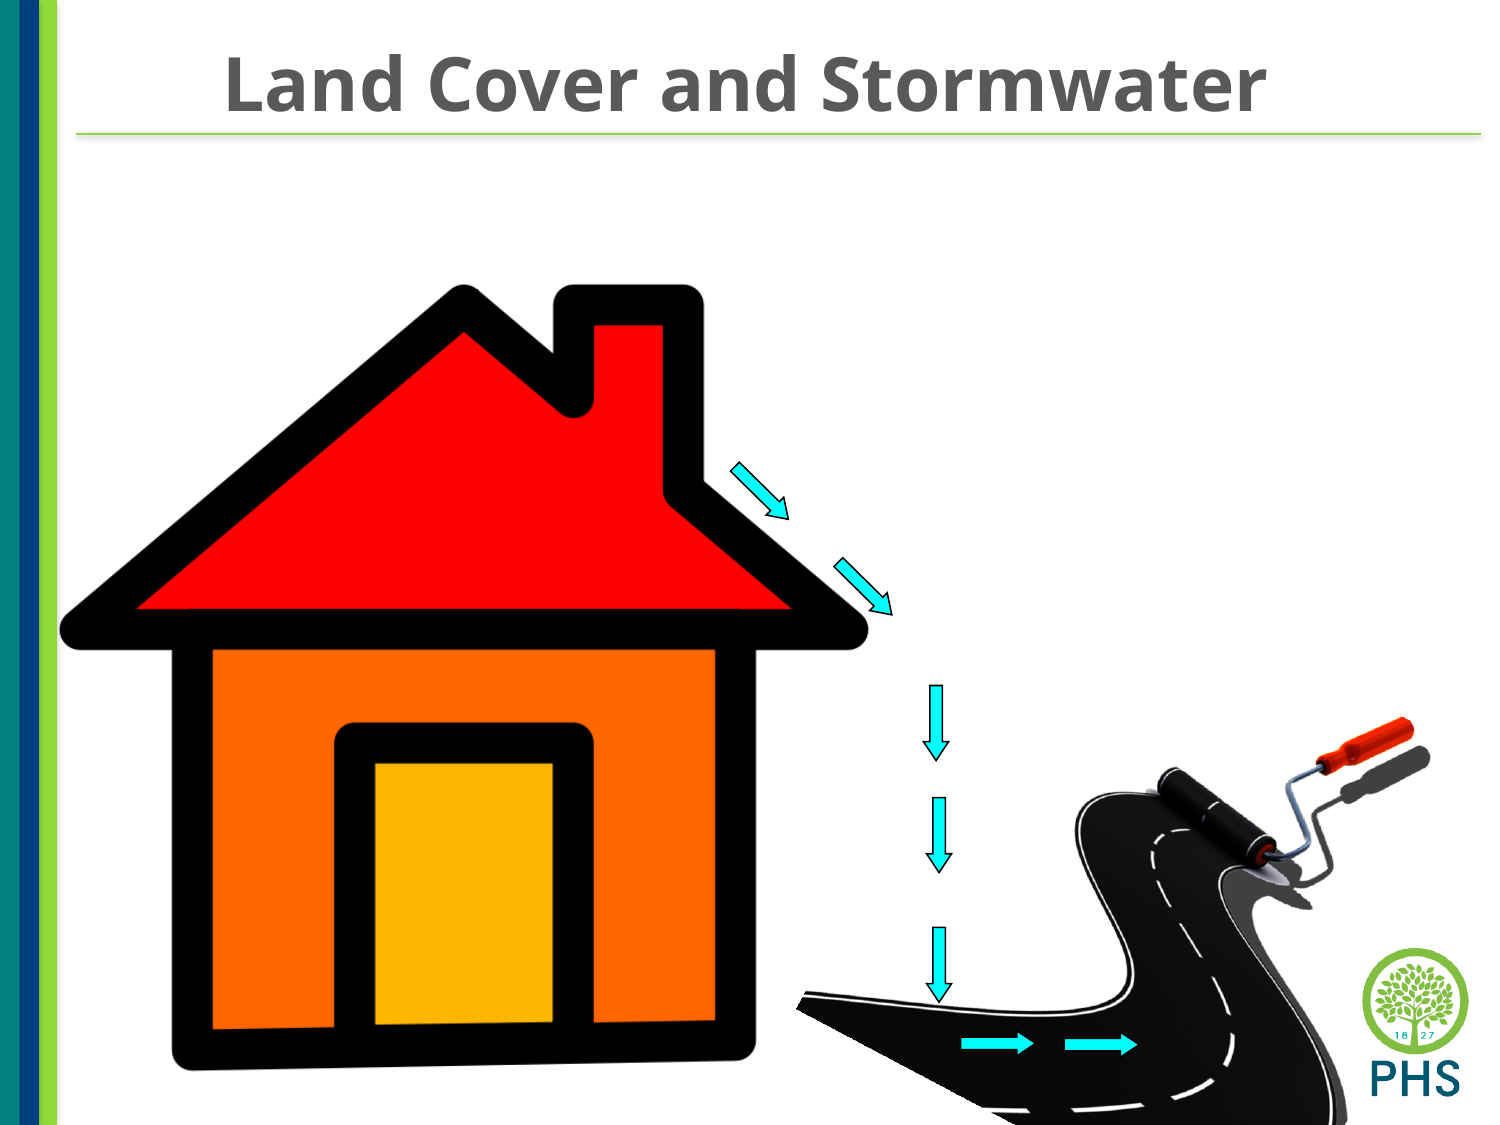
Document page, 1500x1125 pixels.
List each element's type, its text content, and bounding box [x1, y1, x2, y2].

subtitle Land Cover and Stormwater [108, 29, 1384, 131]
picture [27, 252, 1500, 1125]
